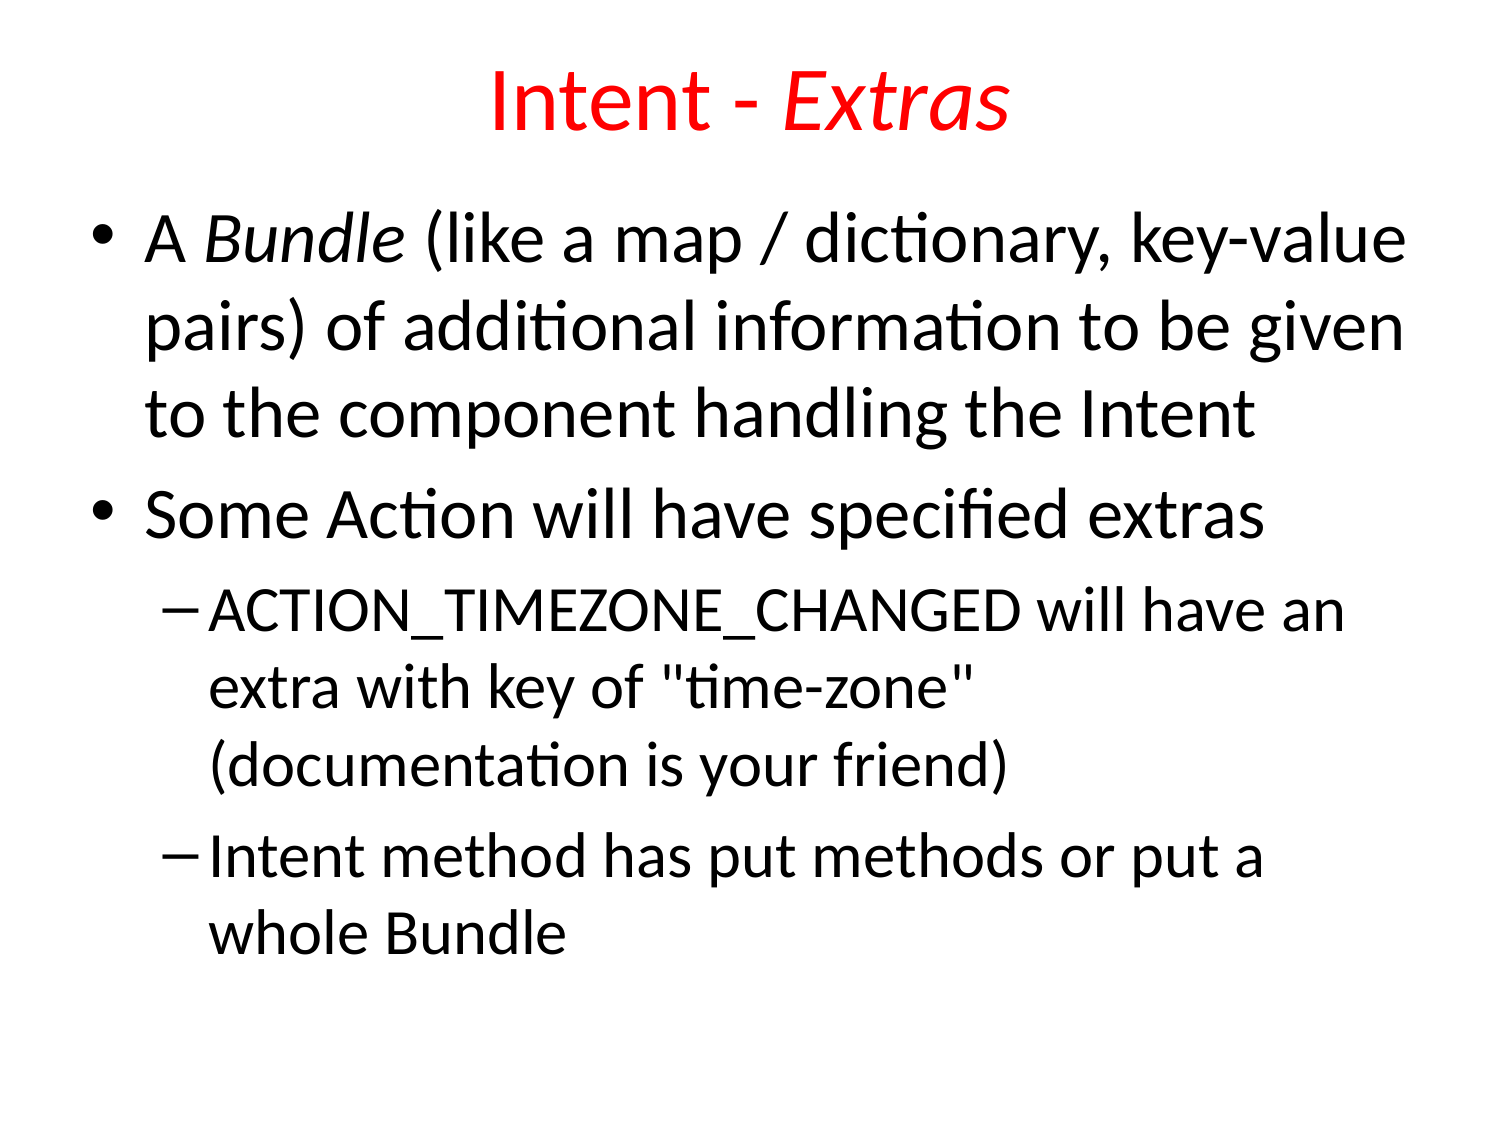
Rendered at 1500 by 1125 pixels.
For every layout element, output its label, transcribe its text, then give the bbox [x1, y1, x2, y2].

title Intent - Extras [75, 0, 1425, 182]
list A Bundle (like a map / dictionary, key-value pairs) of additional information to be given to the component handling the Intent Some Action will have specified extras ACTION_TIMEZONE_CHANGED will have an extra with key of "time-zone" (documentation is your friend) Intent method has put methods or put a whole Bundle [75, 182, 1425, 1038]
